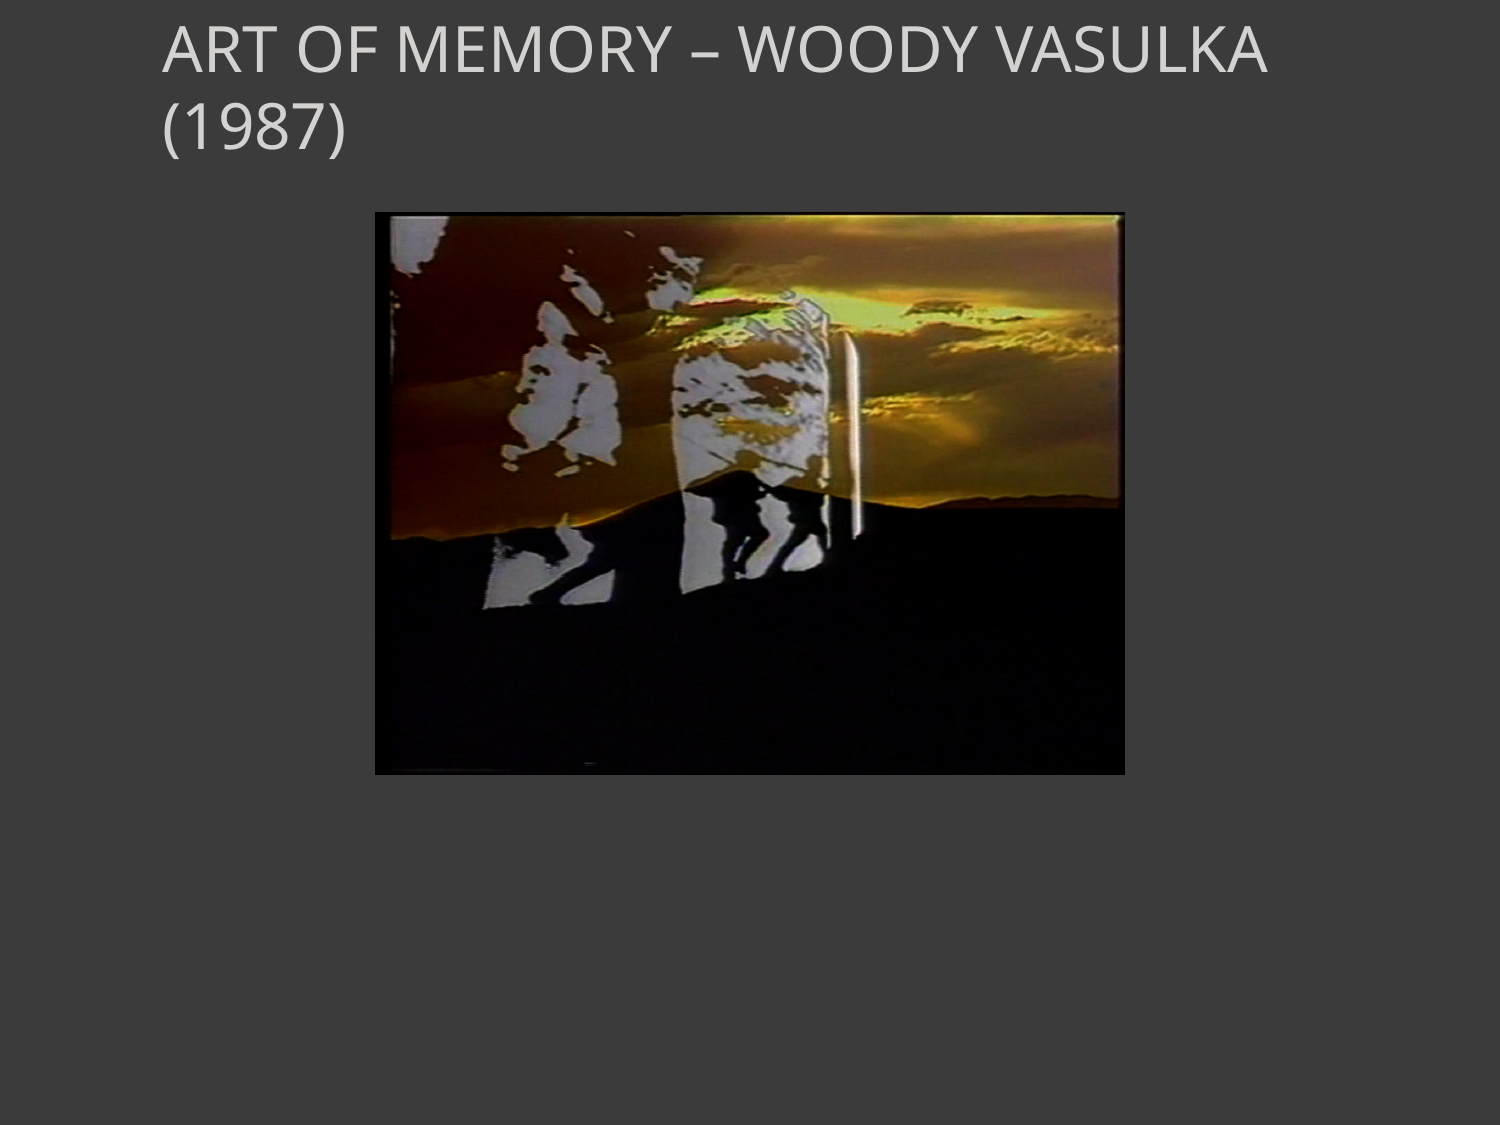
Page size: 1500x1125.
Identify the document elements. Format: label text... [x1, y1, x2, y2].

title Art of Memory – Woody Vasulka (1987) [147, 0, 1424, 162]
picture [374, 212, 1126, 776]
